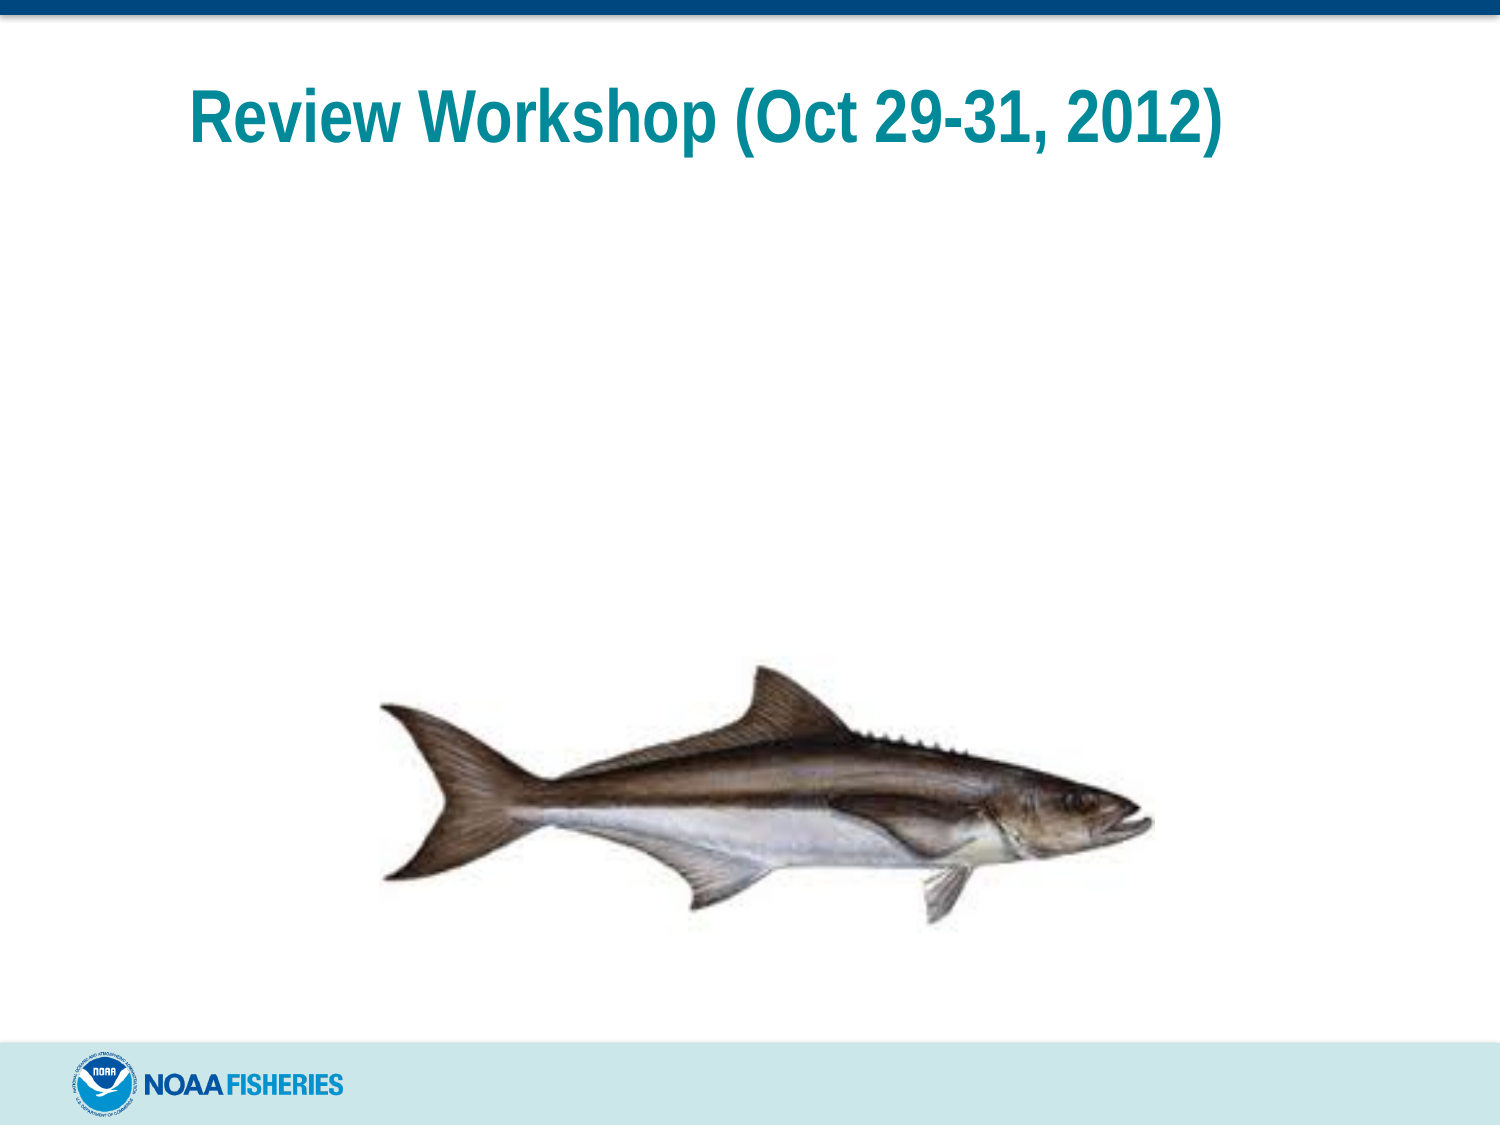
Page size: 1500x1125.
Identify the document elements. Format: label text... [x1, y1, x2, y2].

picture [72, 1052, 343, 1117]
title Review Workshop (Oct 29-31, 2012) [174, 59, 1273, 171]
picture [378, 565, 1155, 1026]
picture [335, 1078, 343, 1085]
